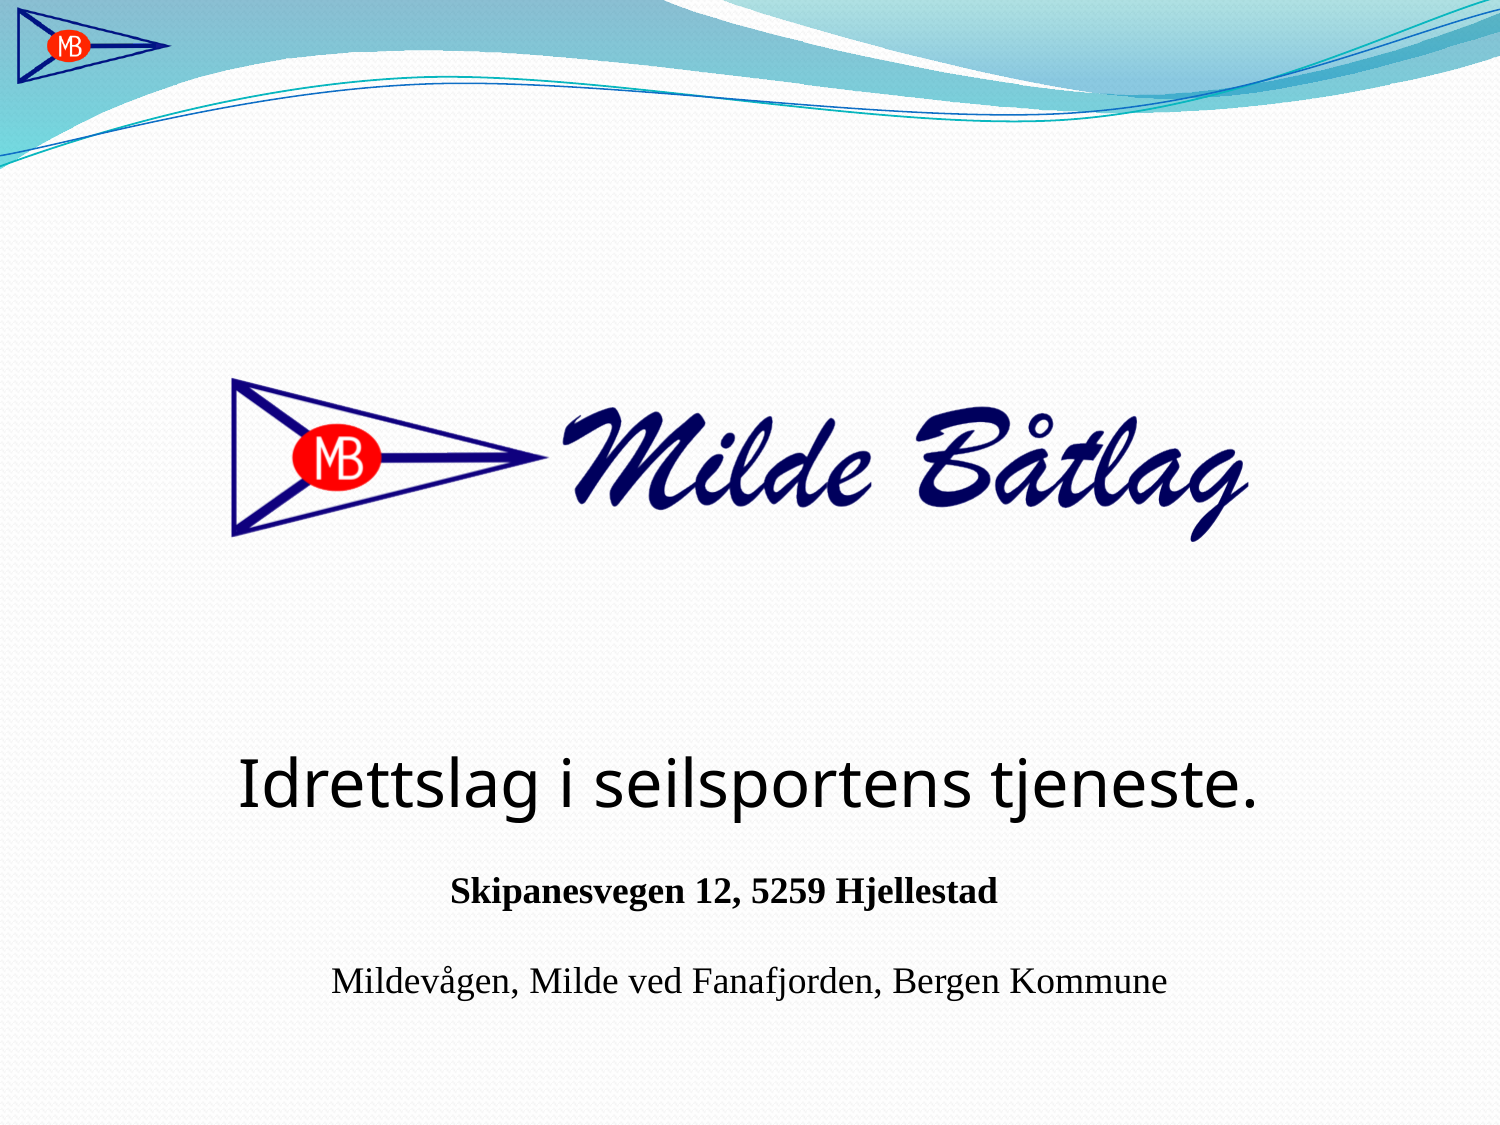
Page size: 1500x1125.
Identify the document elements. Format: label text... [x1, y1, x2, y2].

picture [17, 7, 172, 84]
picture [218, 349, 1352, 560]
text_box Idrettslag i seilsportens tjeneste. Skipanesvegen 12, 5259 Hjellestad Mildevågen, Milde ved Fanafjorden, Bergen Kommune [218, 733, 1282, 1009]
